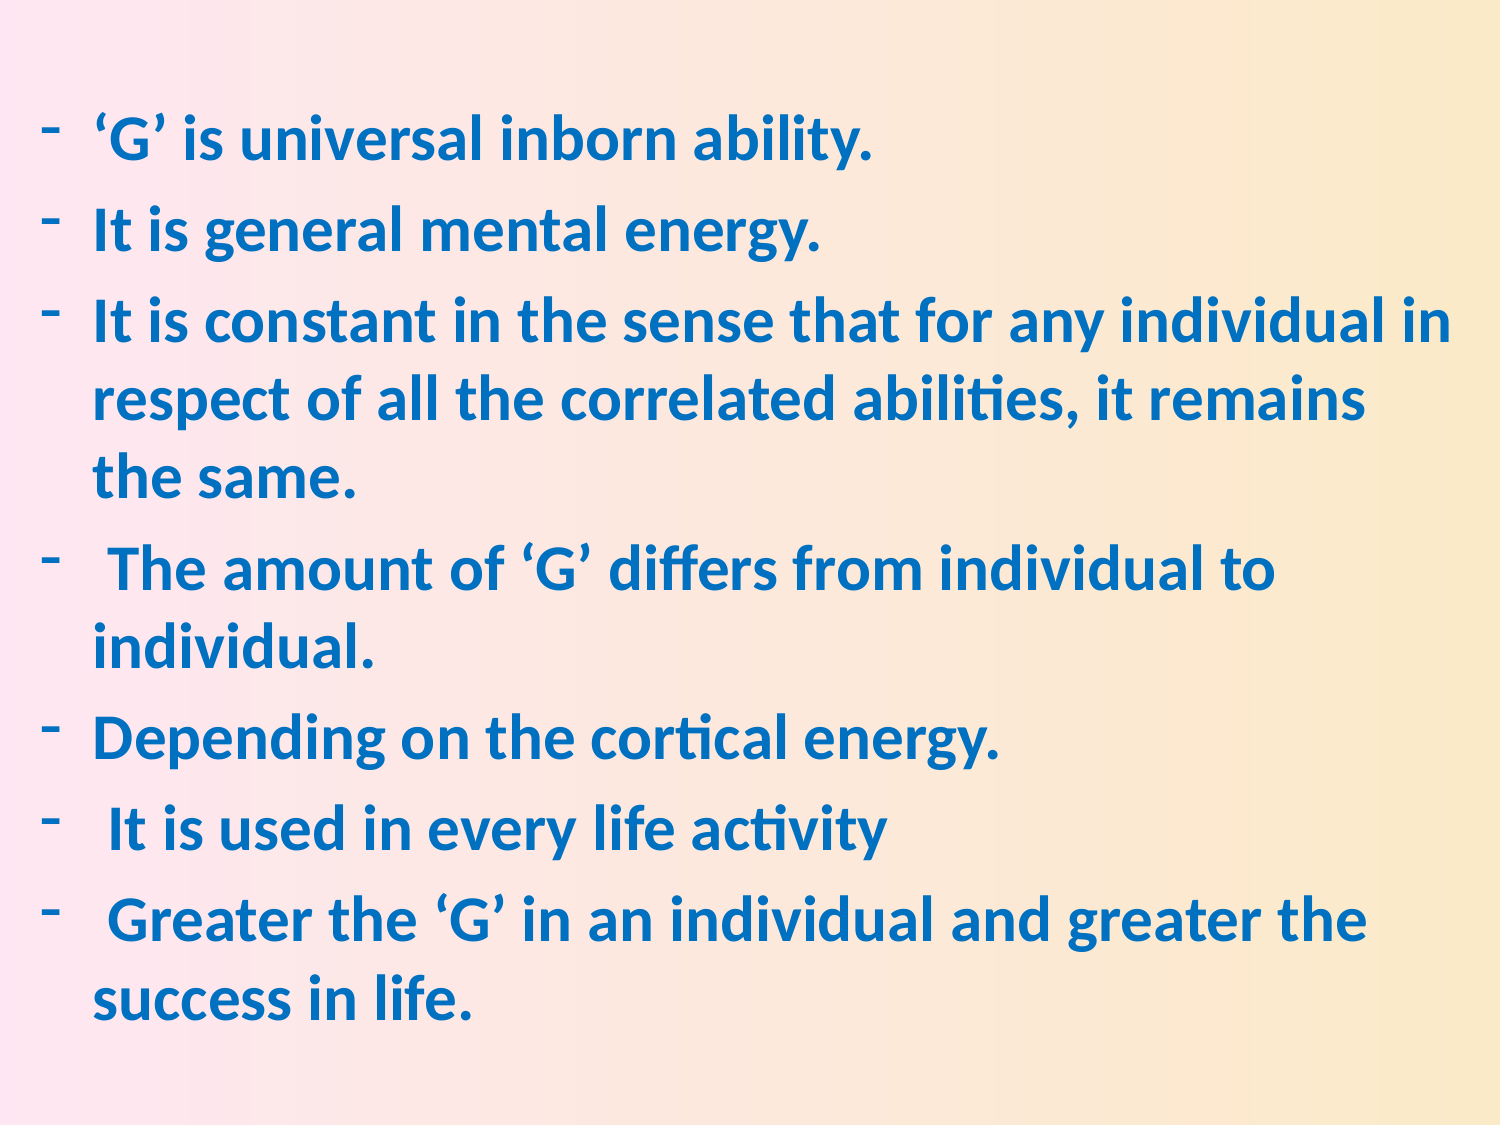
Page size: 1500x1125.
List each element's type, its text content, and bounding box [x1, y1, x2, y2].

list ‘G’ is universal inborn ability. It is general mental energy. It is constant in the sense that for any individual in respect of all the correlated abilities, it remains the same. The amount of ‘G’ differs from individual to individual. Depending on the cortical energy. It is used in every life activity Greater the ‘G’ in an individual and greater the success in life. [24, 87, 1475, 1050]
